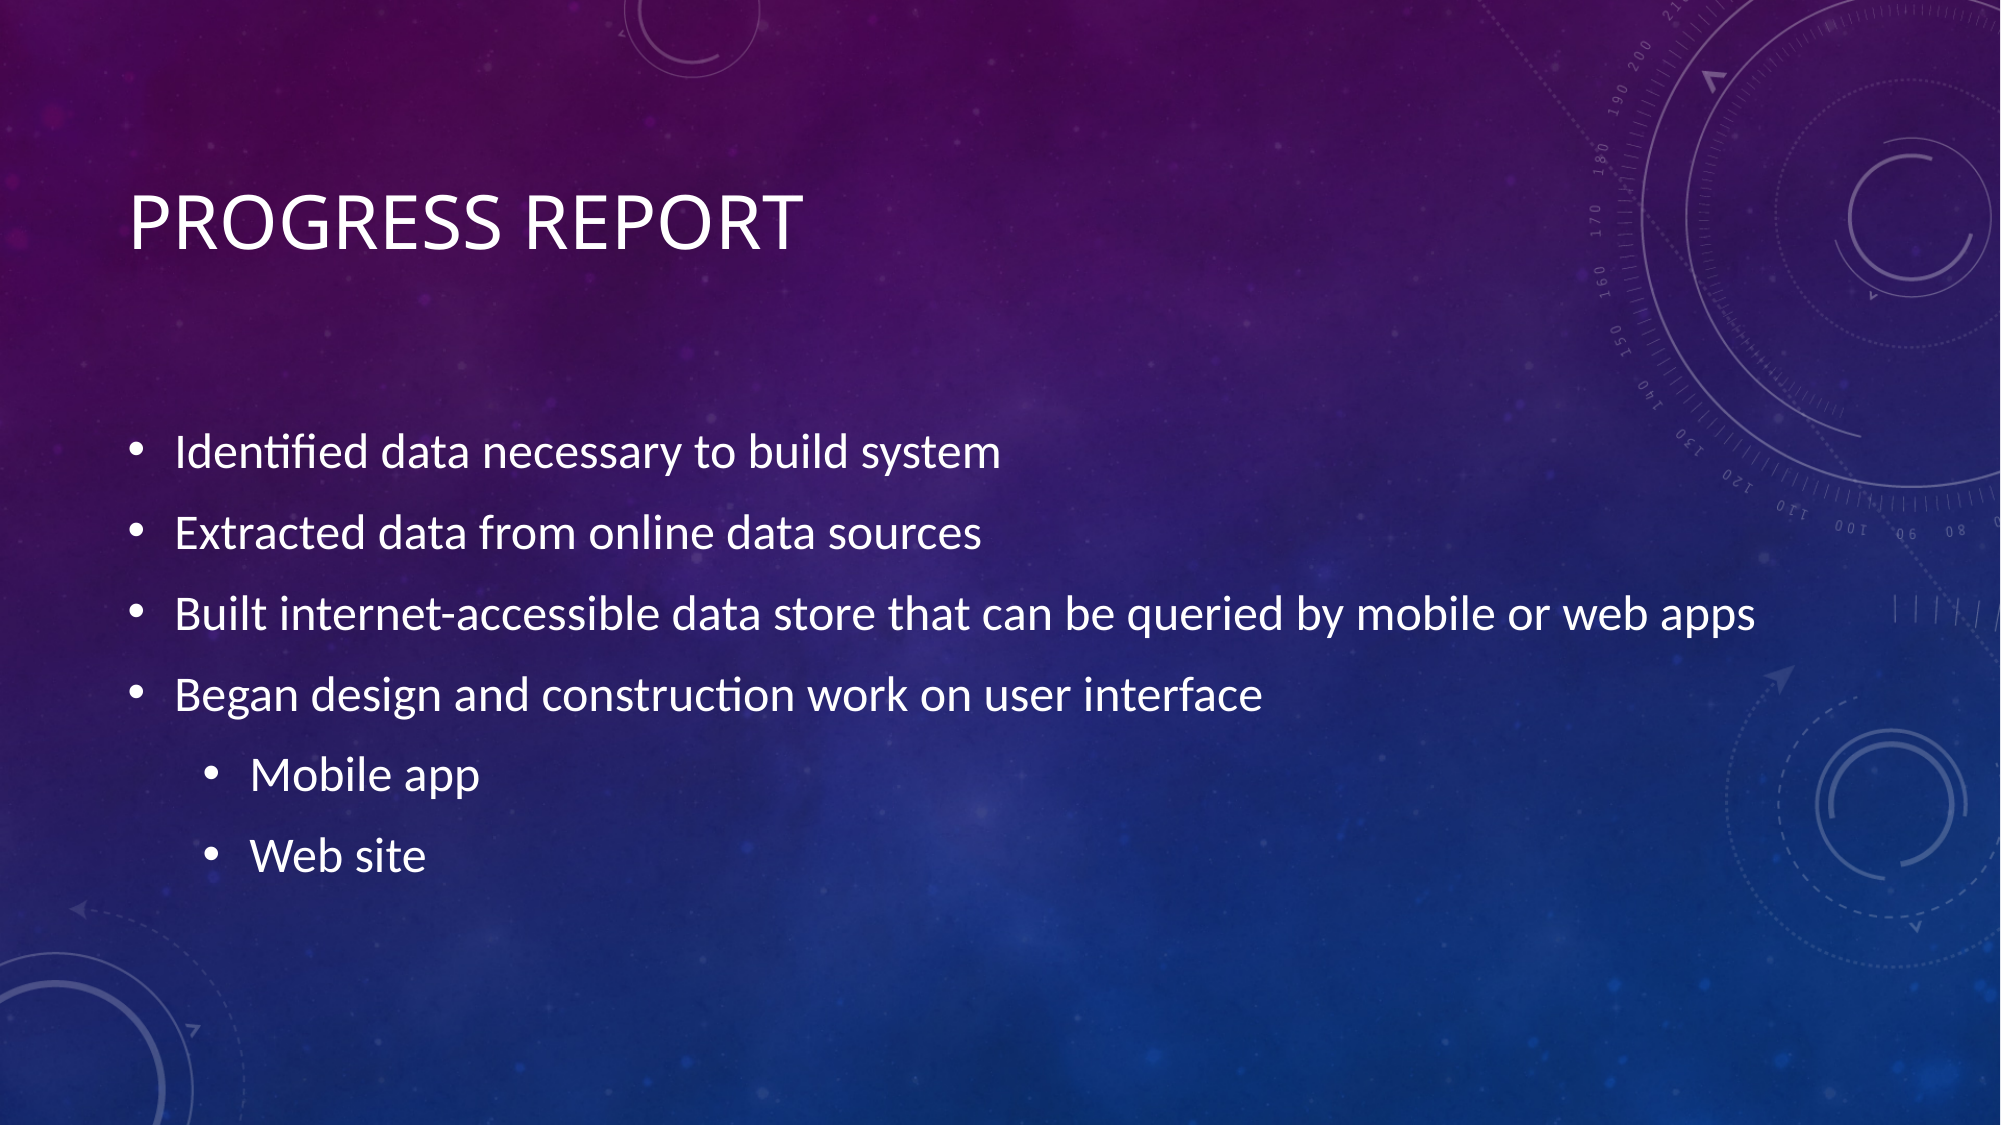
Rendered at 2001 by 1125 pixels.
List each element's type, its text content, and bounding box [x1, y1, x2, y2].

title Progress report [112, 99, 1775, 339]
picture [0, 0, 2001, 1125]
list Identified data necessary to build system Extracted data from online data sources Built internet-accessible data store that can be queried by mobile or web apps Began design and construction work on user interface Mobile app Web site [112, 351, 1775, 950]
